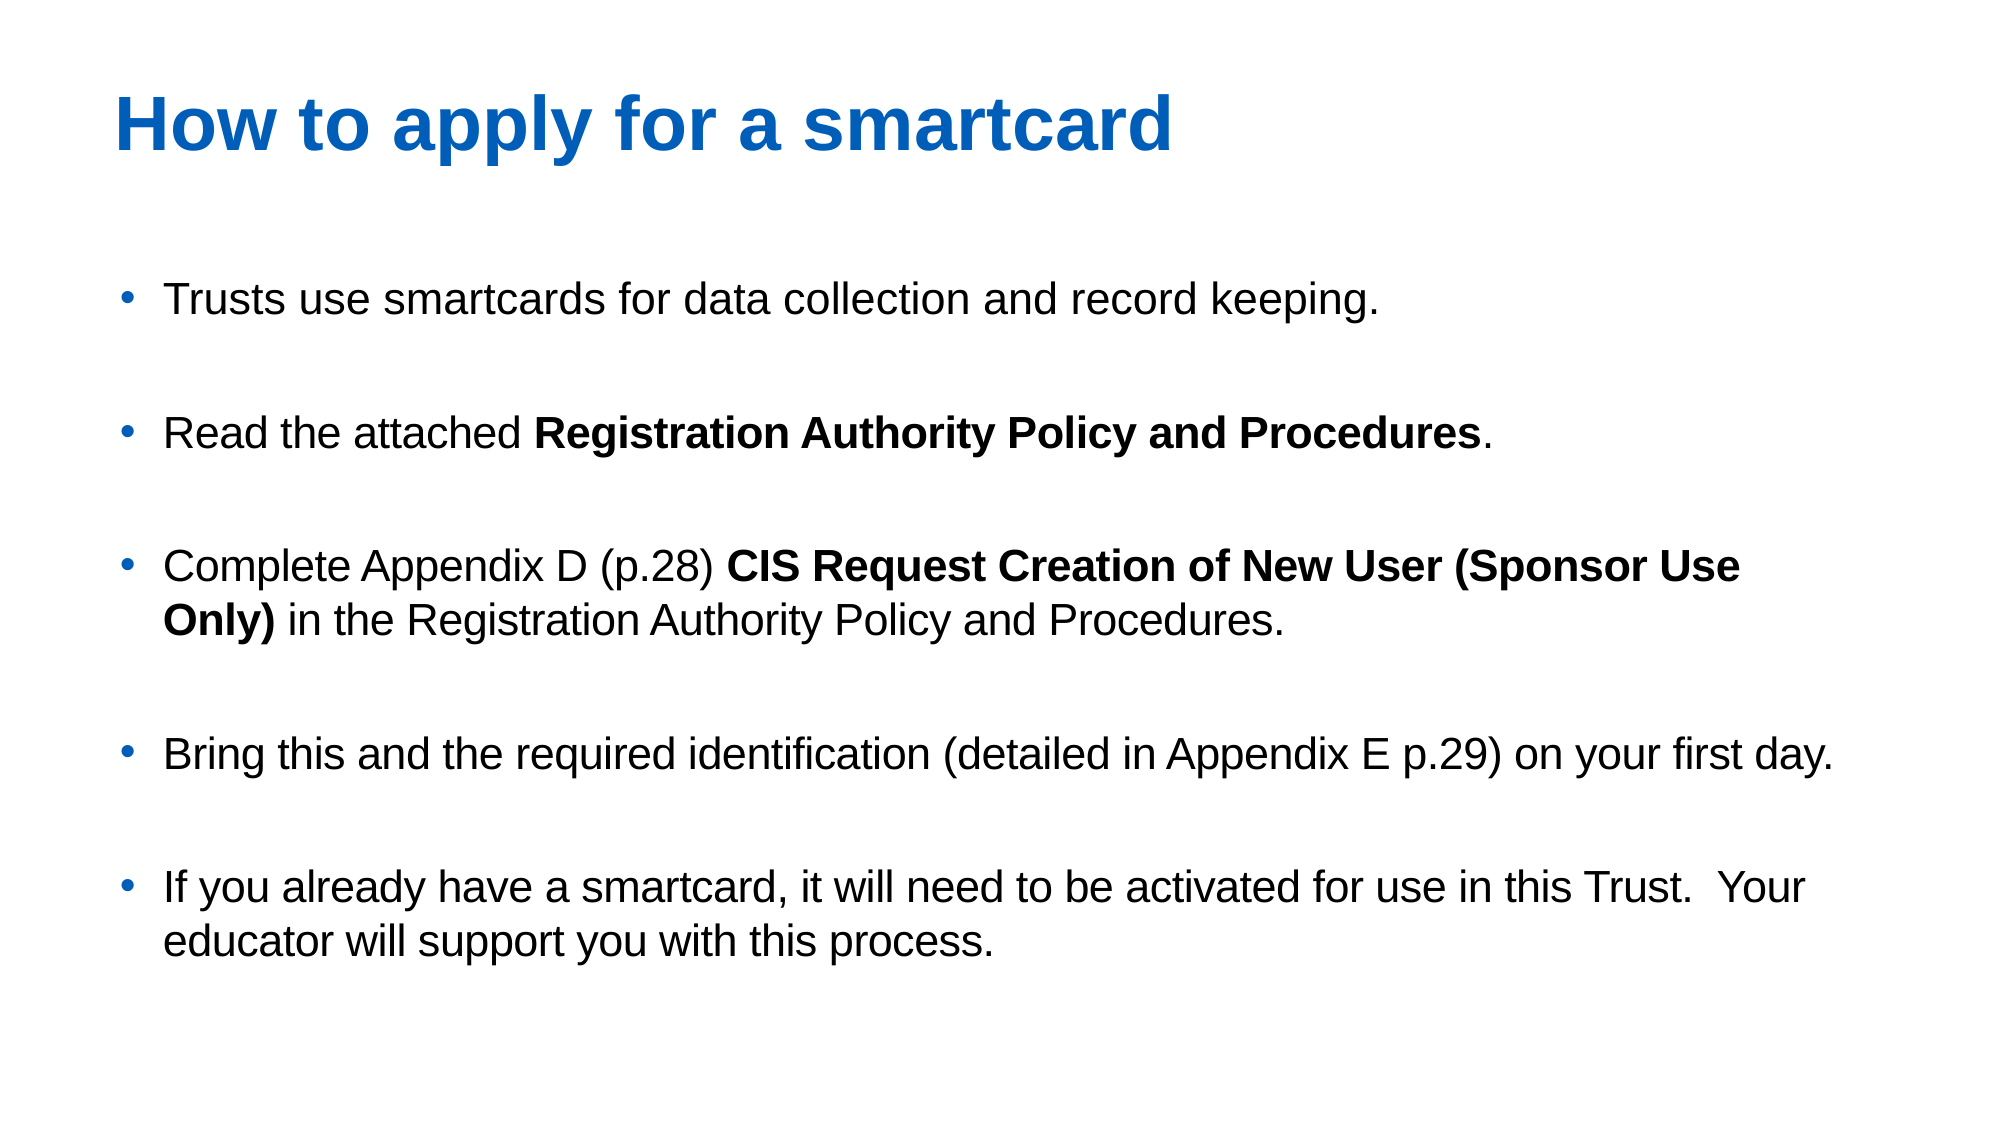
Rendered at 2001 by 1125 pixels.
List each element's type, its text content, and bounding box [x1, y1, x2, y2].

list Trusts use smartcards for data collection and record keeping. Read the attached Registration Authority Policy and Procedures. Complete Appendix D (p.28) CIS Request Creation of New User (Sponsor Use Only) in the Registration Authority Policy and Procedures. Bring this and the required identification (detailed in Appendix E p.29) on your first day. If you already have a smartcard, it will need to be activated for use in this Trust. Your educator will support you with this process. [99, 262, 1900, 1005]
title How to apply for a smartcard [99, 26, 1900, 214]
